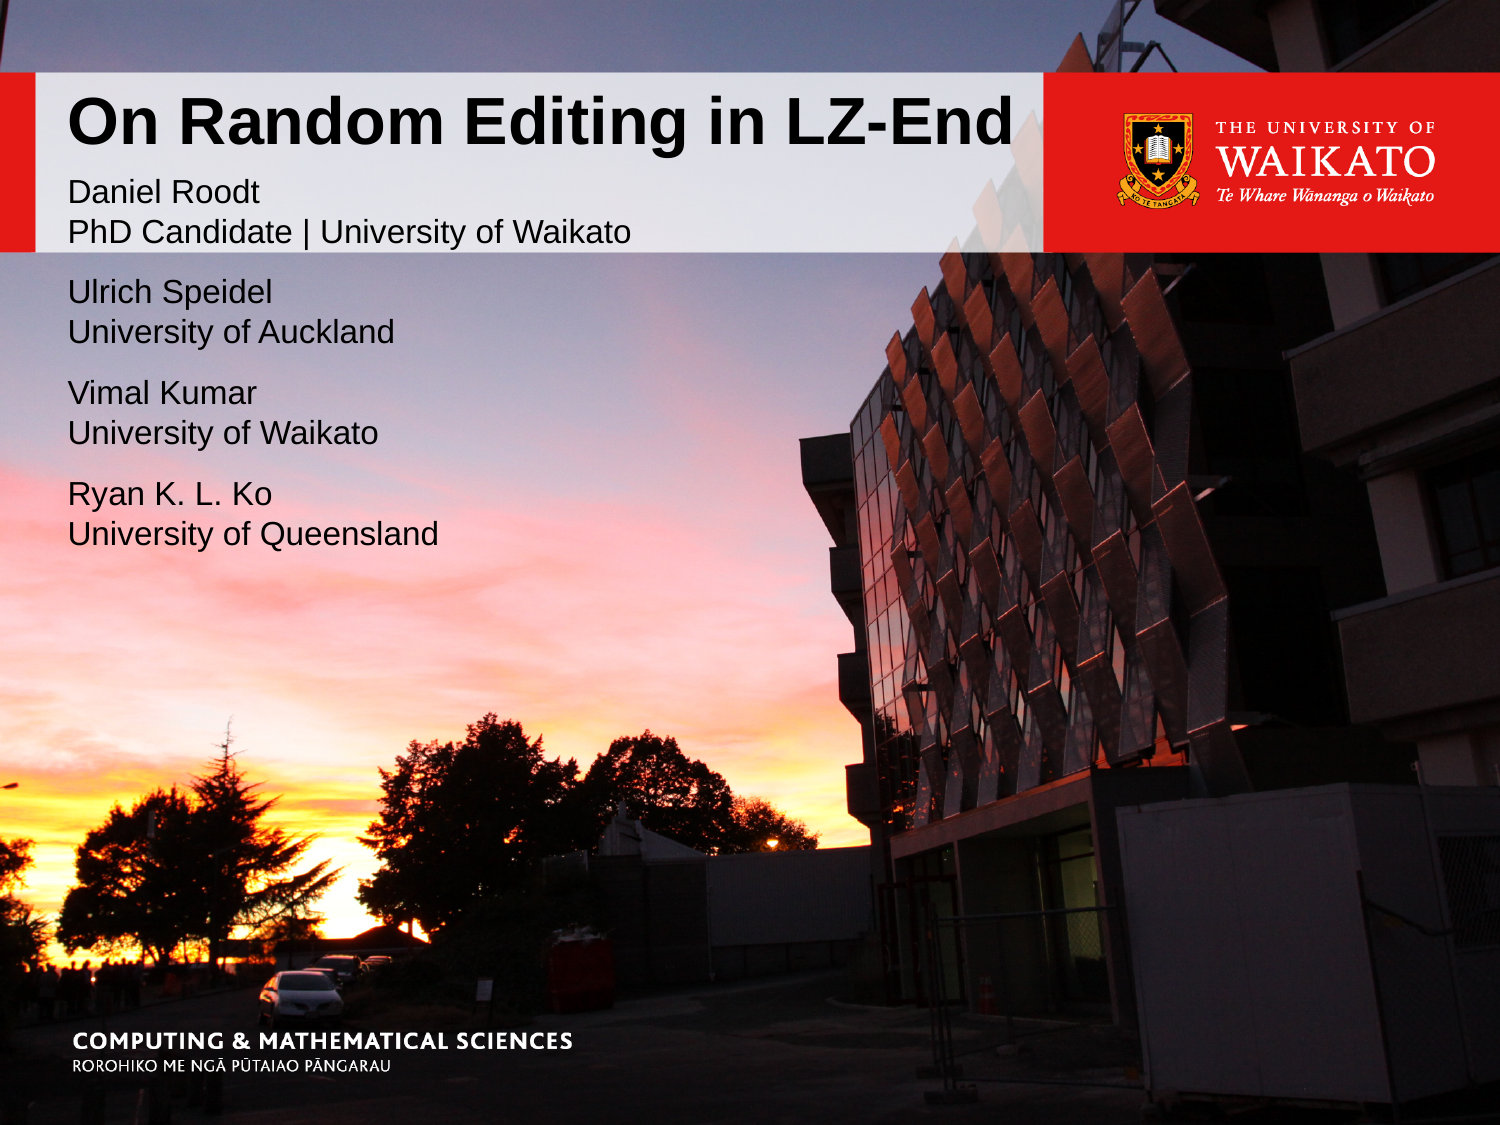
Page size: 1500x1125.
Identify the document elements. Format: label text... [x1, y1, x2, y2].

list Daniel Roodt PhD Candidate | University of Waikato Ulrich Speidel University of Auckland Vimal Kumar University of Waikato Ryan K. L. Ko University of Queensland [52, 168, 1046, 614]
picture [0, 0, 1500, 1125]
title On Random Editing in LZ-End [52, 73, 1046, 166]
